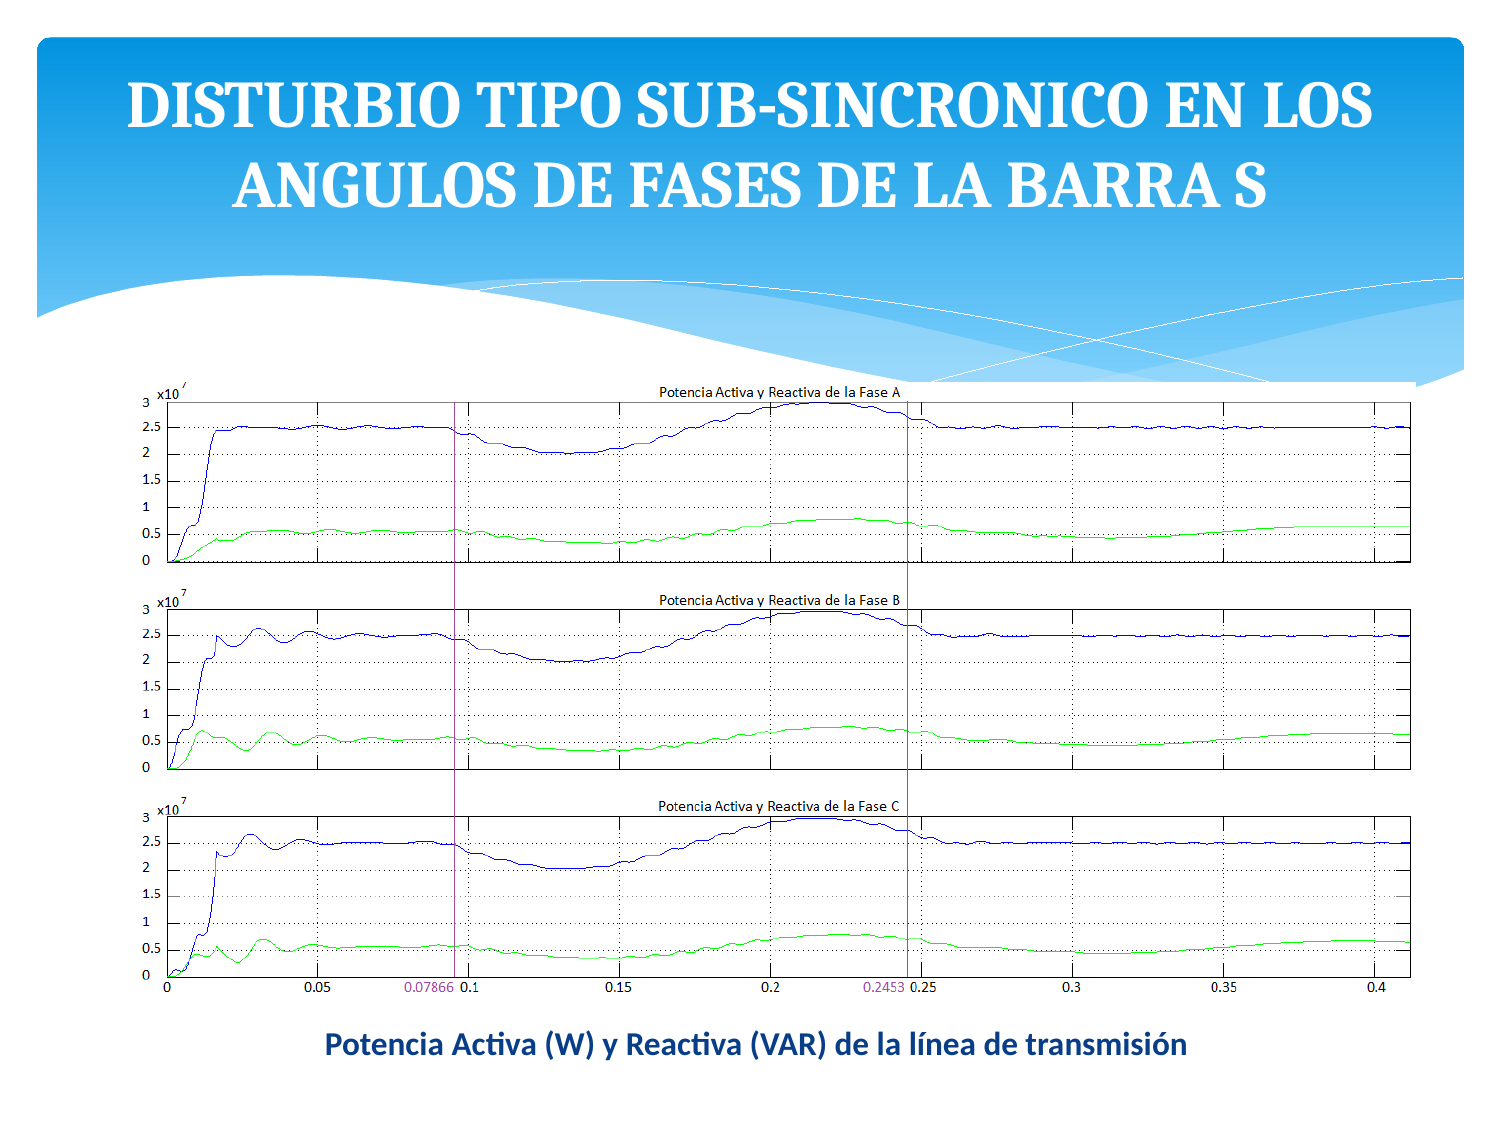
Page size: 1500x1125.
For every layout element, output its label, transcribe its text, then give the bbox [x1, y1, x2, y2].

title DISTURBIO TIPO SUB-SINCRONICO EN LOS ANGULOS DE FASES DE LA BARRA S [75, 55, 1425, 261]
text_box Potencia Activa (W) y Reactiva (VAR) de la línea de transmisión [310, 1014, 1435, 1070]
picture [135, 382, 1416, 1000]
